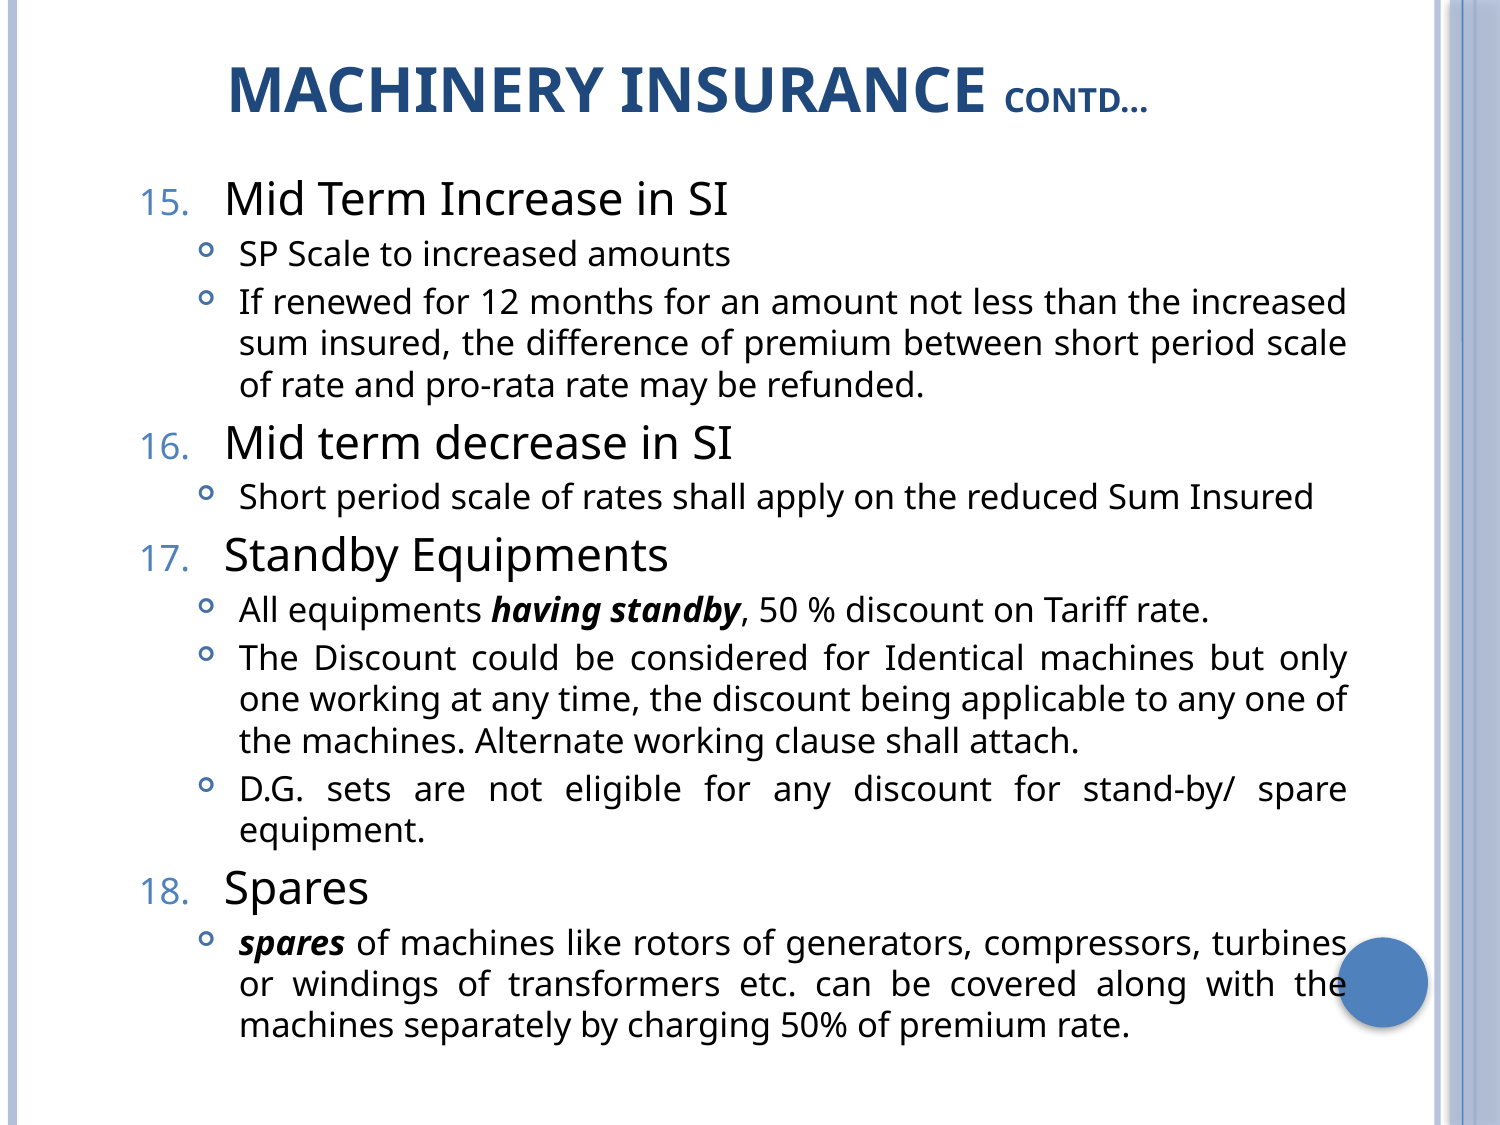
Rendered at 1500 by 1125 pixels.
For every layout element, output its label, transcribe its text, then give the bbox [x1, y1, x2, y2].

title Machinery Insurance Contd… [75, 37, 1300, 133]
list Mid Term Increase in SI SP Scale to increased amounts If renewed for 12 months for an amount not less than the increased sum insured, the difference of premium between short period scale of rate and pro-rata rate may be refunded. Mid term decrease in SI Short period scale of rates shall apply on the reduced Sum Insured Standby Equipments All equipments having standby, 50 % discount on Tariff rate. The Discount could be considered for Identical machines but only one working at any time, the discount being applicable to any one of the machines. Alternate working clause shall attach. D.G. sets are not eligible for any discount for stand-by/ spare equipment. Spares spares of machines like rotors of generators, compressors, turbines or windings of transformers etc. can be covered along with the machines separately by charging 50% of premium rate. [75, 162, 1363, 1062]
